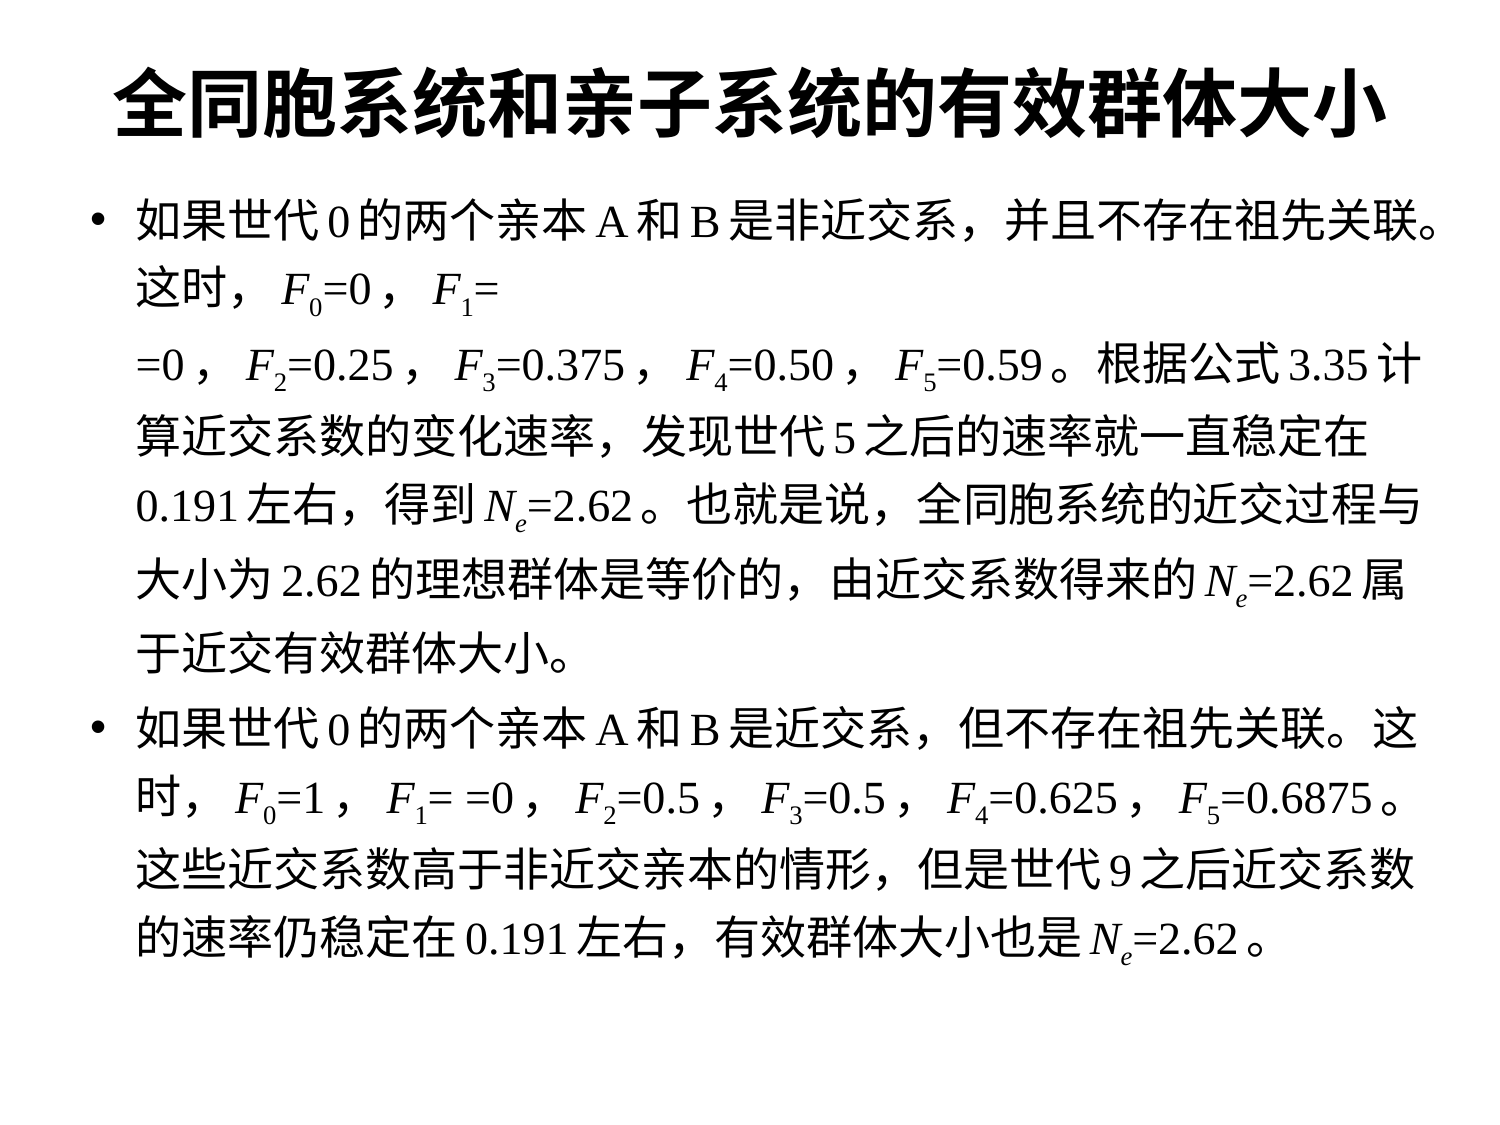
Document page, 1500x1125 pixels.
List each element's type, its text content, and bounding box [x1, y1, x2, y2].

list 如果世代0的两个亲本A和B是非近交系，并且不存在祖先关联。这时，F0=0，F1= =0，F2=0.25，F3=0.375，F4=0.50，F5=0.59。根据公式3.35计算近交系数的变化速率，发现世代5之后的速率就一直稳定在0.191左右，得到Ne=2.62。也就是说，全同胞系统的近交过程与大小为2.62的理想群体是等价的，由近交系数得来的Ne=2.62属于近交有效群体大小。 如果世代0的两个亲本A和B是近交系，但不存在祖先关联。这时，F0=1，F1= =0，F2=0.5，F3=0.5，F4=0.625，F5=0.6875。这些近交系数高于非近交亲本的情形，但是世代9之后近交系数的速率仍稳定在0.191左右，有效群体大小也是Ne=2.62。 [75, 172, 1447, 1024]
title 全同胞系统和亲子系统的有效群体大小 [88, 54, 1412, 149]
